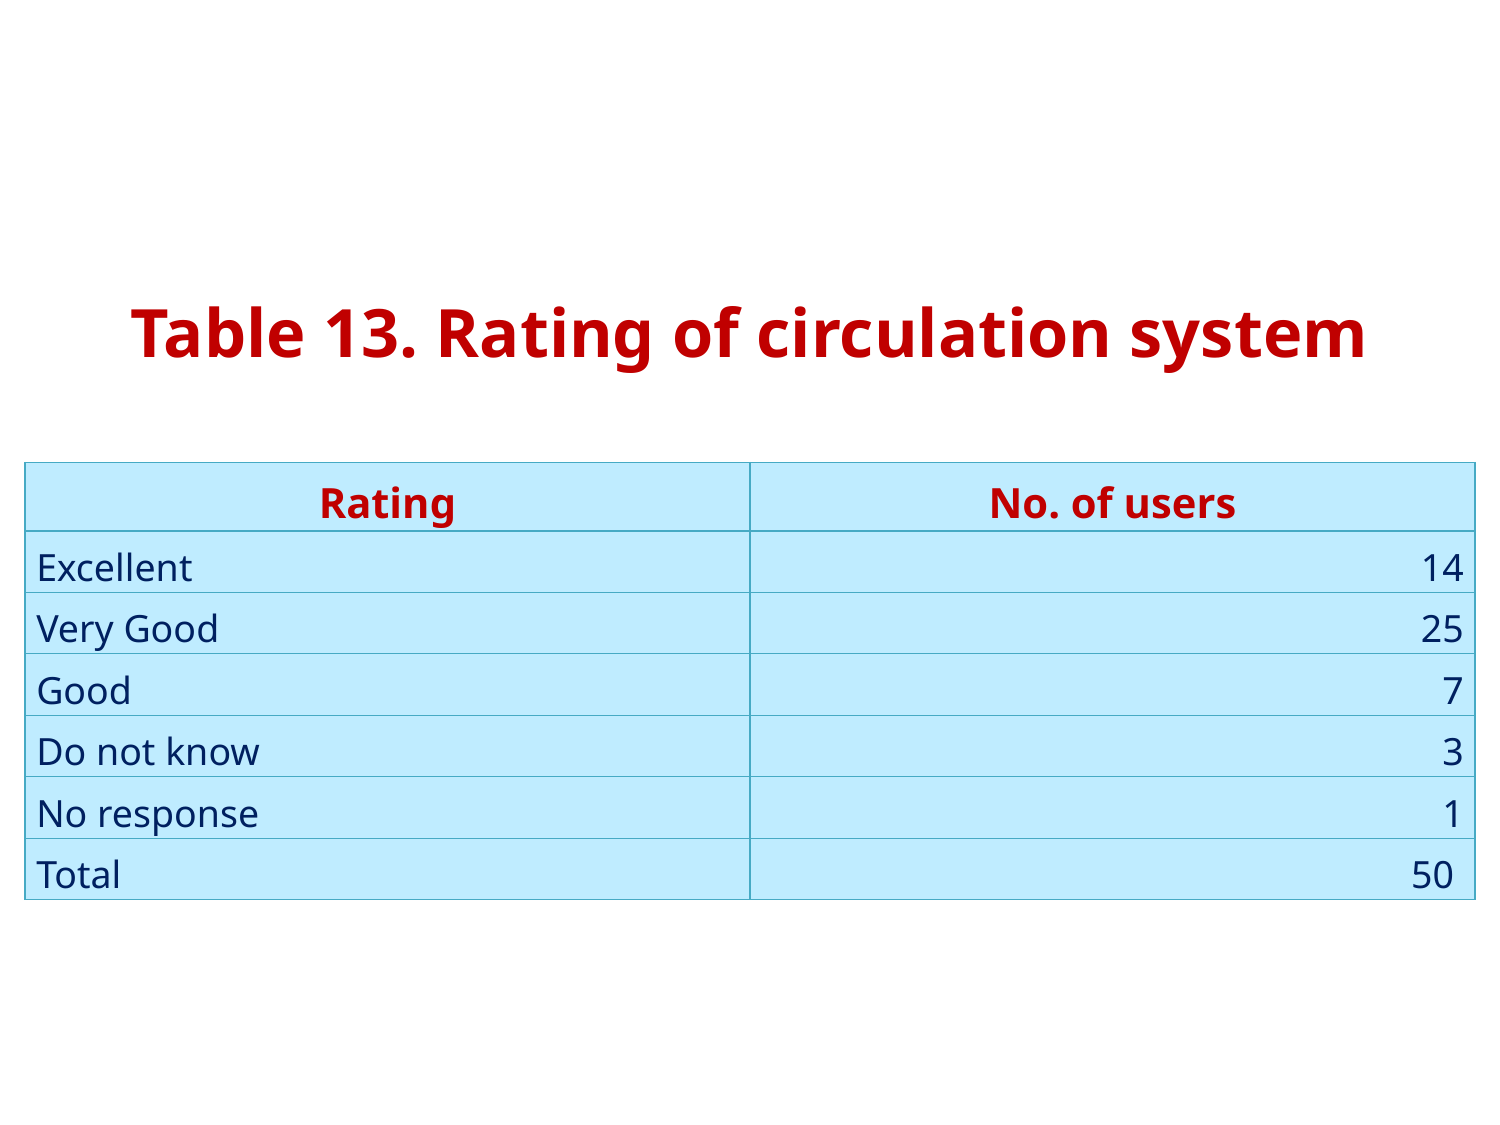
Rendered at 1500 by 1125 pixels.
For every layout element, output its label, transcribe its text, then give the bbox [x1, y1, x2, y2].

table_header Rating [26, 463, 749, 530]
text_box Table 13. Rating of circulation system [115, 283, 1385, 458]
table_cell 14 [751, 532, 1474, 592]
table_cell Good [26, 654, 749, 715]
table_cell Very Good [26, 593, 749, 653]
table_cell Do not know [26, 716, 749, 776]
table_cell 50 [751, 839, 1474, 899]
table_cell No response [26, 777, 749, 838]
table_header No. of users [751, 463, 1474, 530]
table_cell 25 [751, 593, 1474, 653]
table_cell Total [26, 839, 749, 899]
table_cell 1 [751, 777, 1474, 838]
table_cell 7 [751, 654, 1474, 715]
table_cell Excellent [26, 532, 749, 592]
table_cell 3 [751, 716, 1474, 776]
